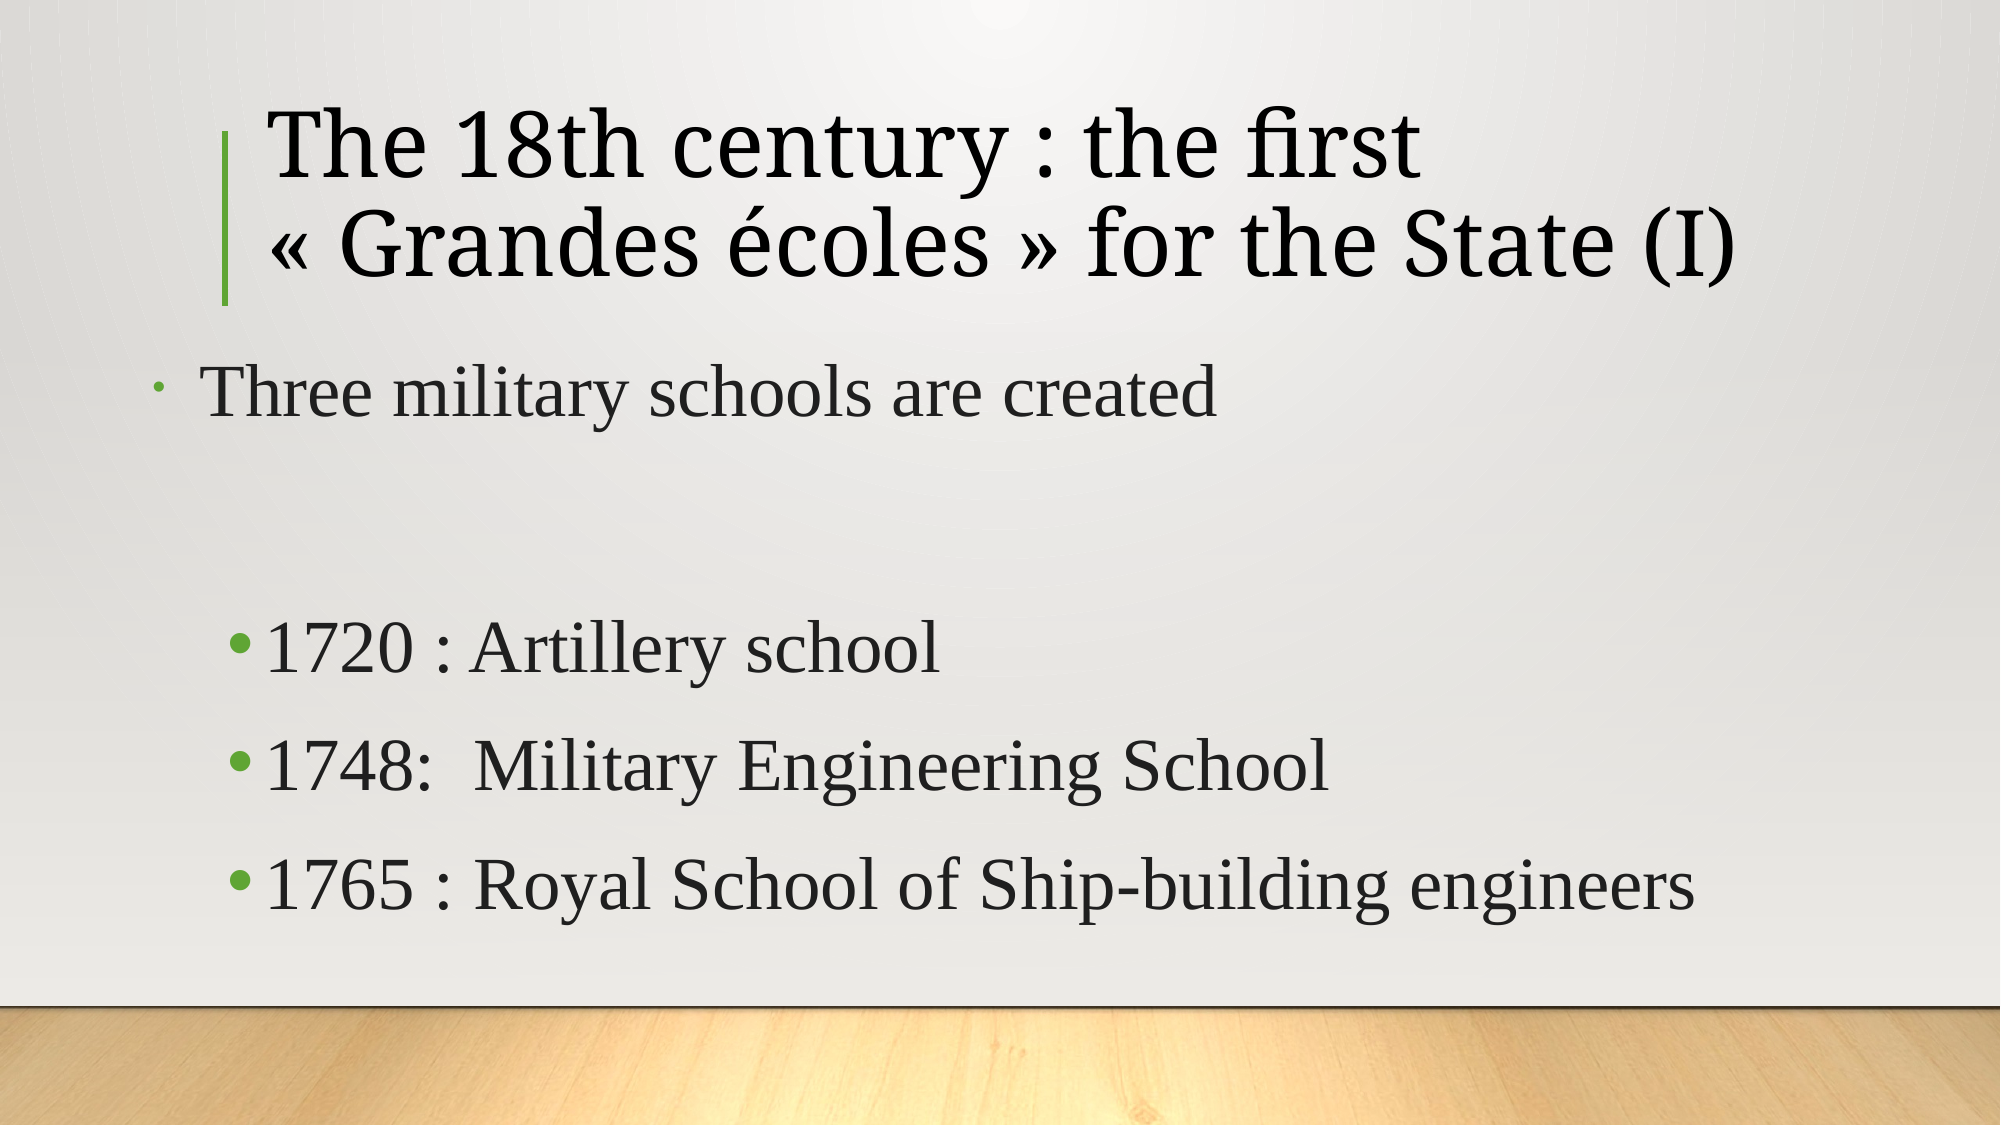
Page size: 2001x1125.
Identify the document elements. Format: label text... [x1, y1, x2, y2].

picture [0, 1006, 2000, 1125]
title The 18th century : the first « Grandes écoles » for the State (I) [251, 76, 1814, 305]
list Three military schools are created 1720 : Artillery school 1748: Military Engineering School 1765 : Royal School of Ship-building engineers [137, 316, 1863, 1014]
